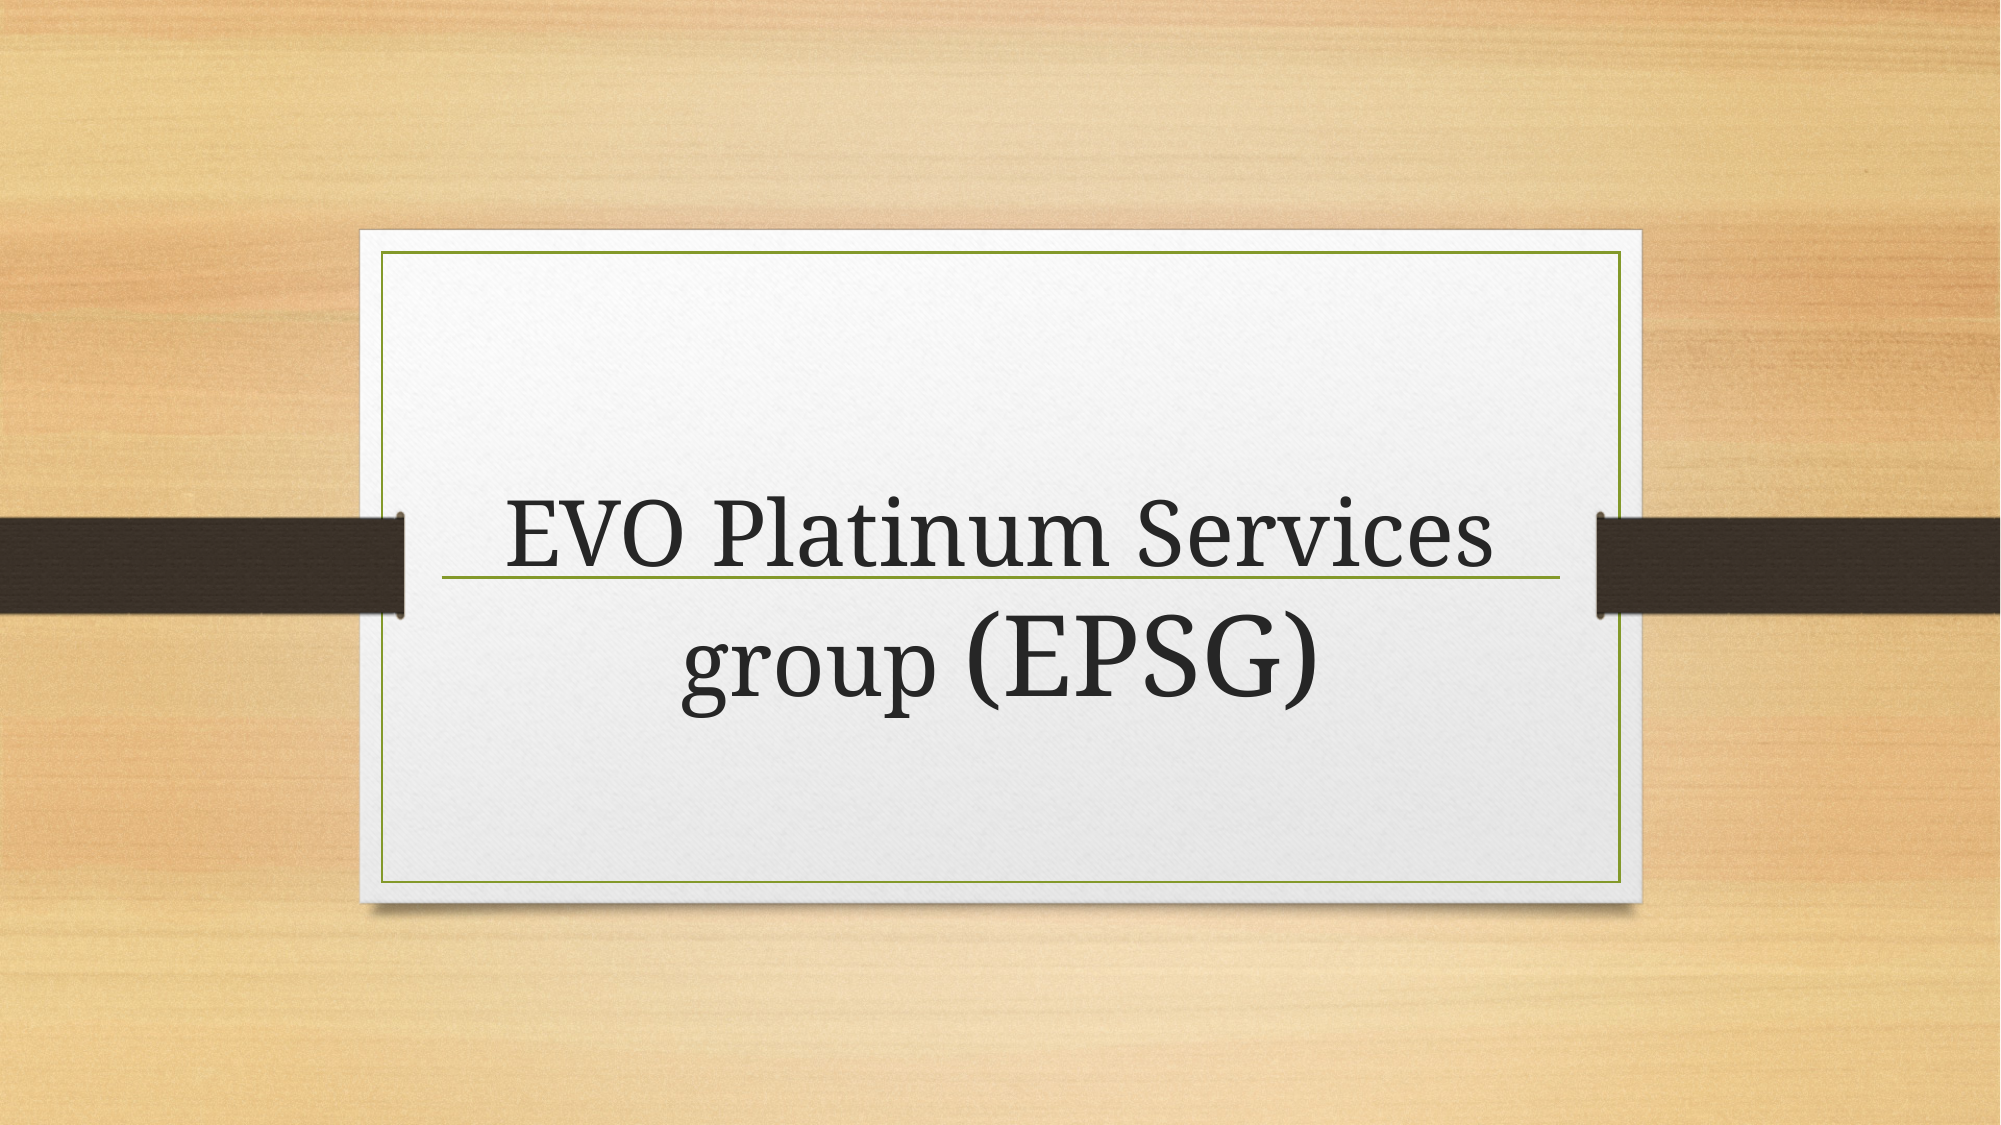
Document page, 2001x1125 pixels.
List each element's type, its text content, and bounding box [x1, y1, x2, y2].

picture [0, 0, 2001, 1125]
title EVO Platinum Services group (EPSG) [441, 306, 1560, 727]
